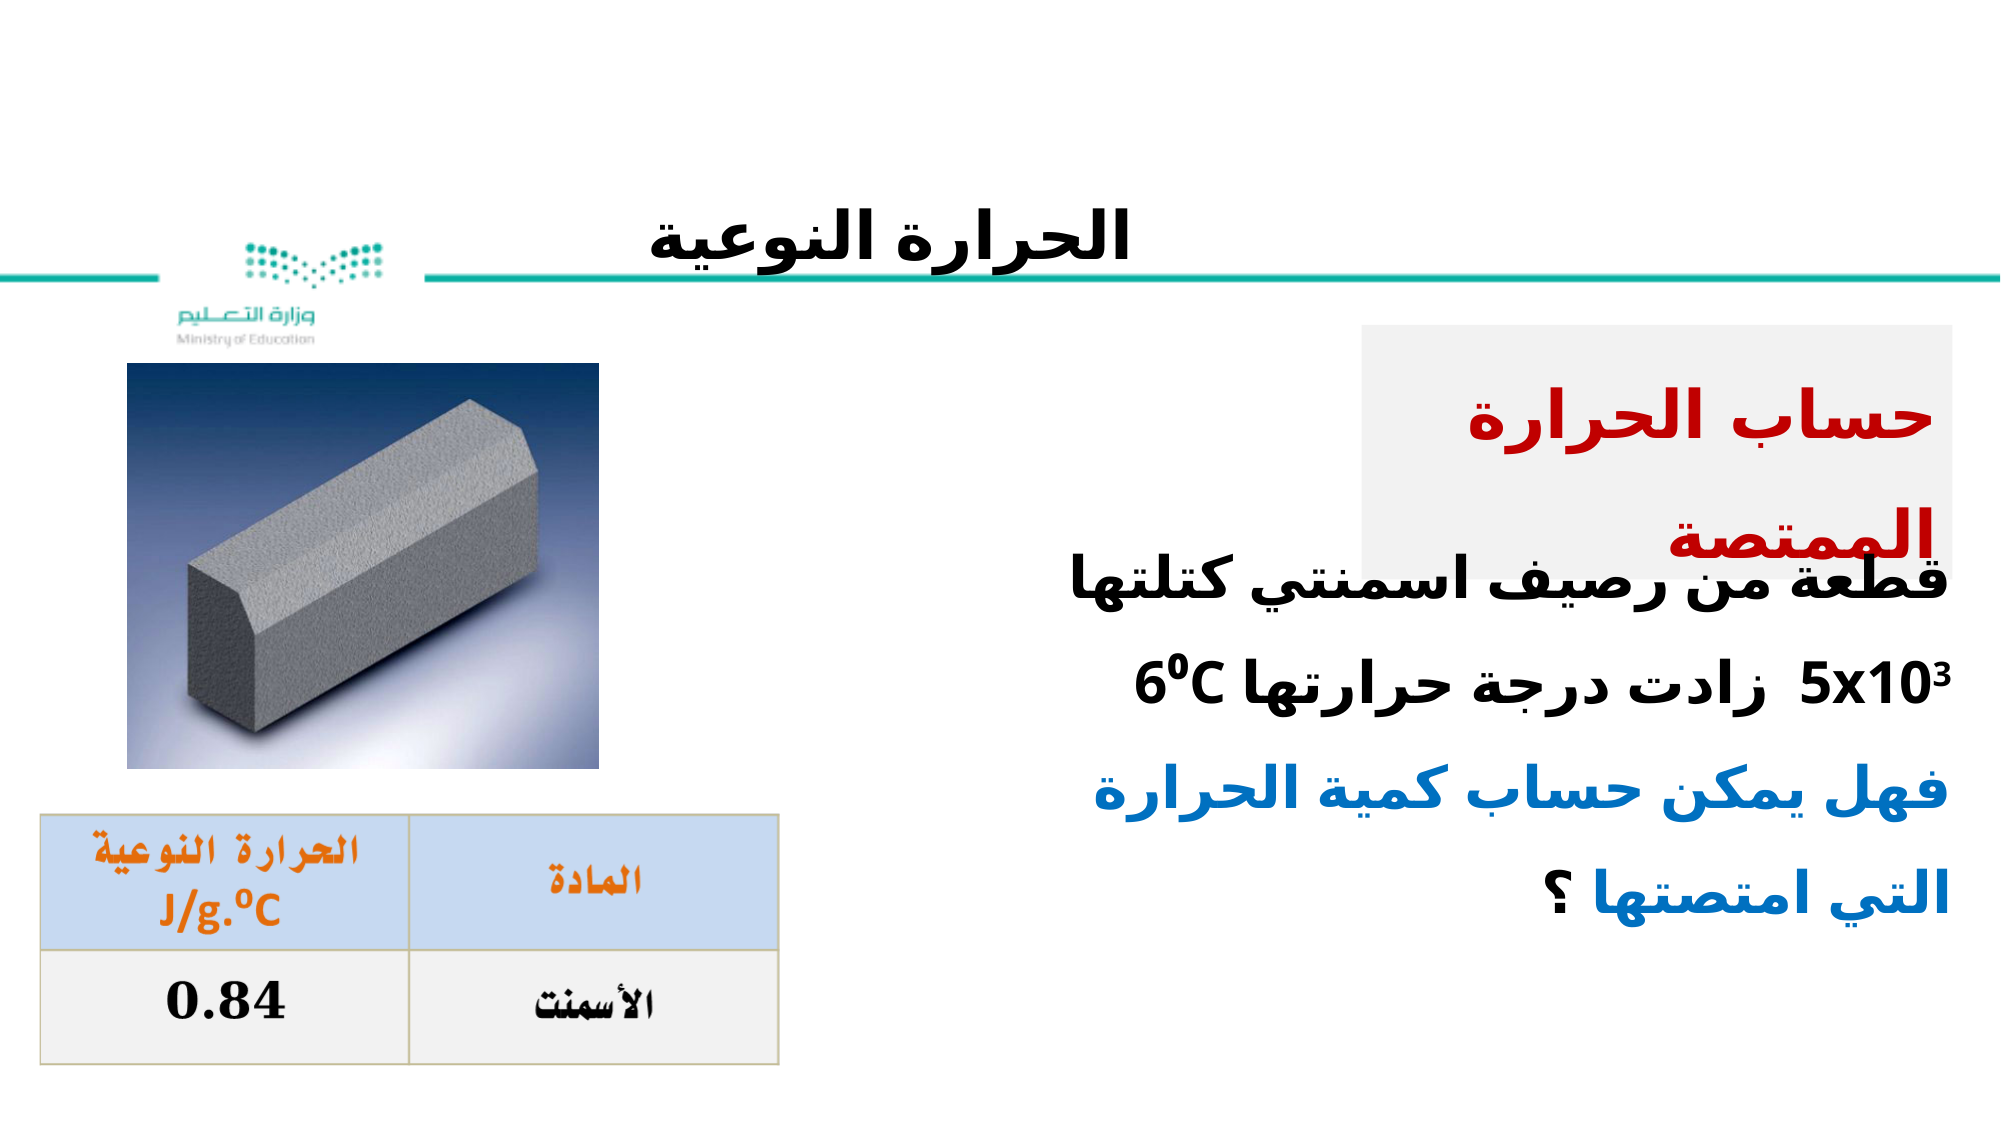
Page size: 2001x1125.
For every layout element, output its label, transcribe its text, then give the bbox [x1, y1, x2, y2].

text_box الحرارة النوعية [448, 185, 1316, 280]
picture [0, 0, 2001, 1125]
text_box حساب الحرارة الممتصة [1361, 324, 1953, 498]
text_box قطعة من رصيف اسمنتي كتلتها 5x103 زادت درجة حرارتها 6⁰C فهل يمكن حساب كمية الحرارة التي امتصتها ؟ [1014, 498, 1967, 933]
